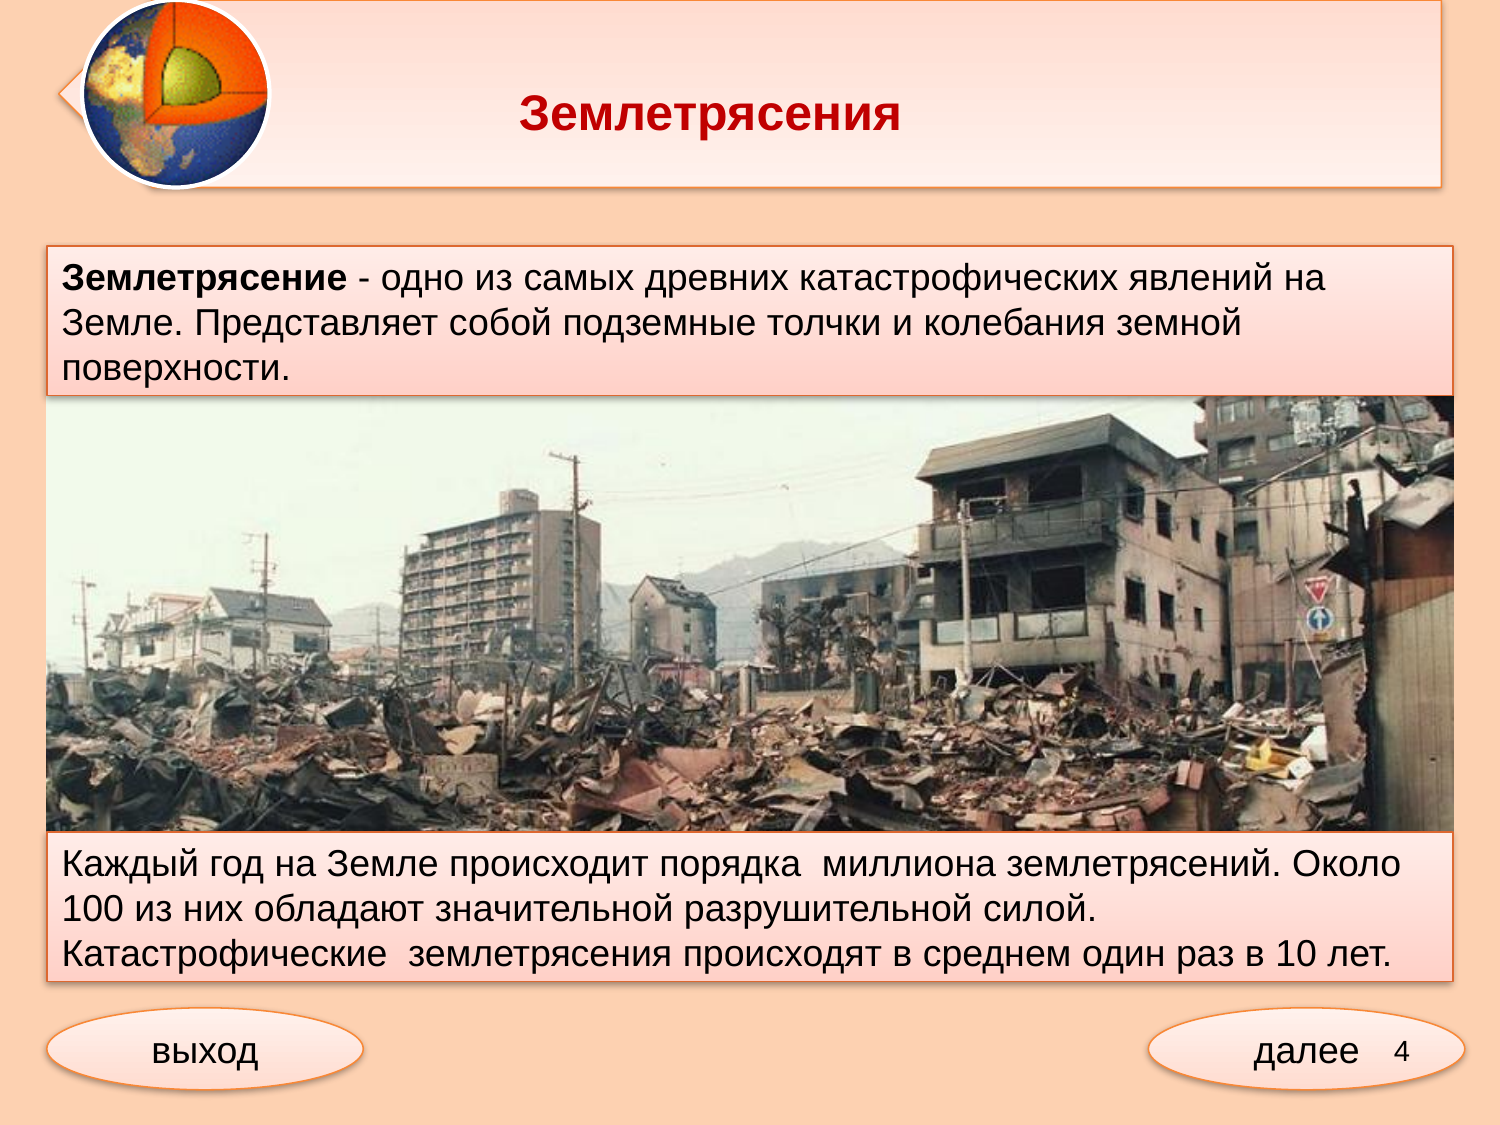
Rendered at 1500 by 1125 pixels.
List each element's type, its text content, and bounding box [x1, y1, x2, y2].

text_box выход [46, 1007, 365, 1091]
slide_number 4 [1074, 1024, 1426, 1103]
text_box далее [1178, 1007, 1466, 1077]
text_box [46, 0, 1454, 188]
picture [46, 257, 1454, 951]
text_box Землетрясение - одно из самых древних катастрофических явлений на Земле. Представляет собой подземные толчки и колебания земной поверхности. [46, 245, 1454, 257]
text_box Каждый год на Земле происходит порядка миллиона землетрясений. Около 100 из них обладают значительной разрушительной силой. Катастрофические землетрясения происходят в среднем один раз в 10 лет. [46, 958, 1454, 982]
